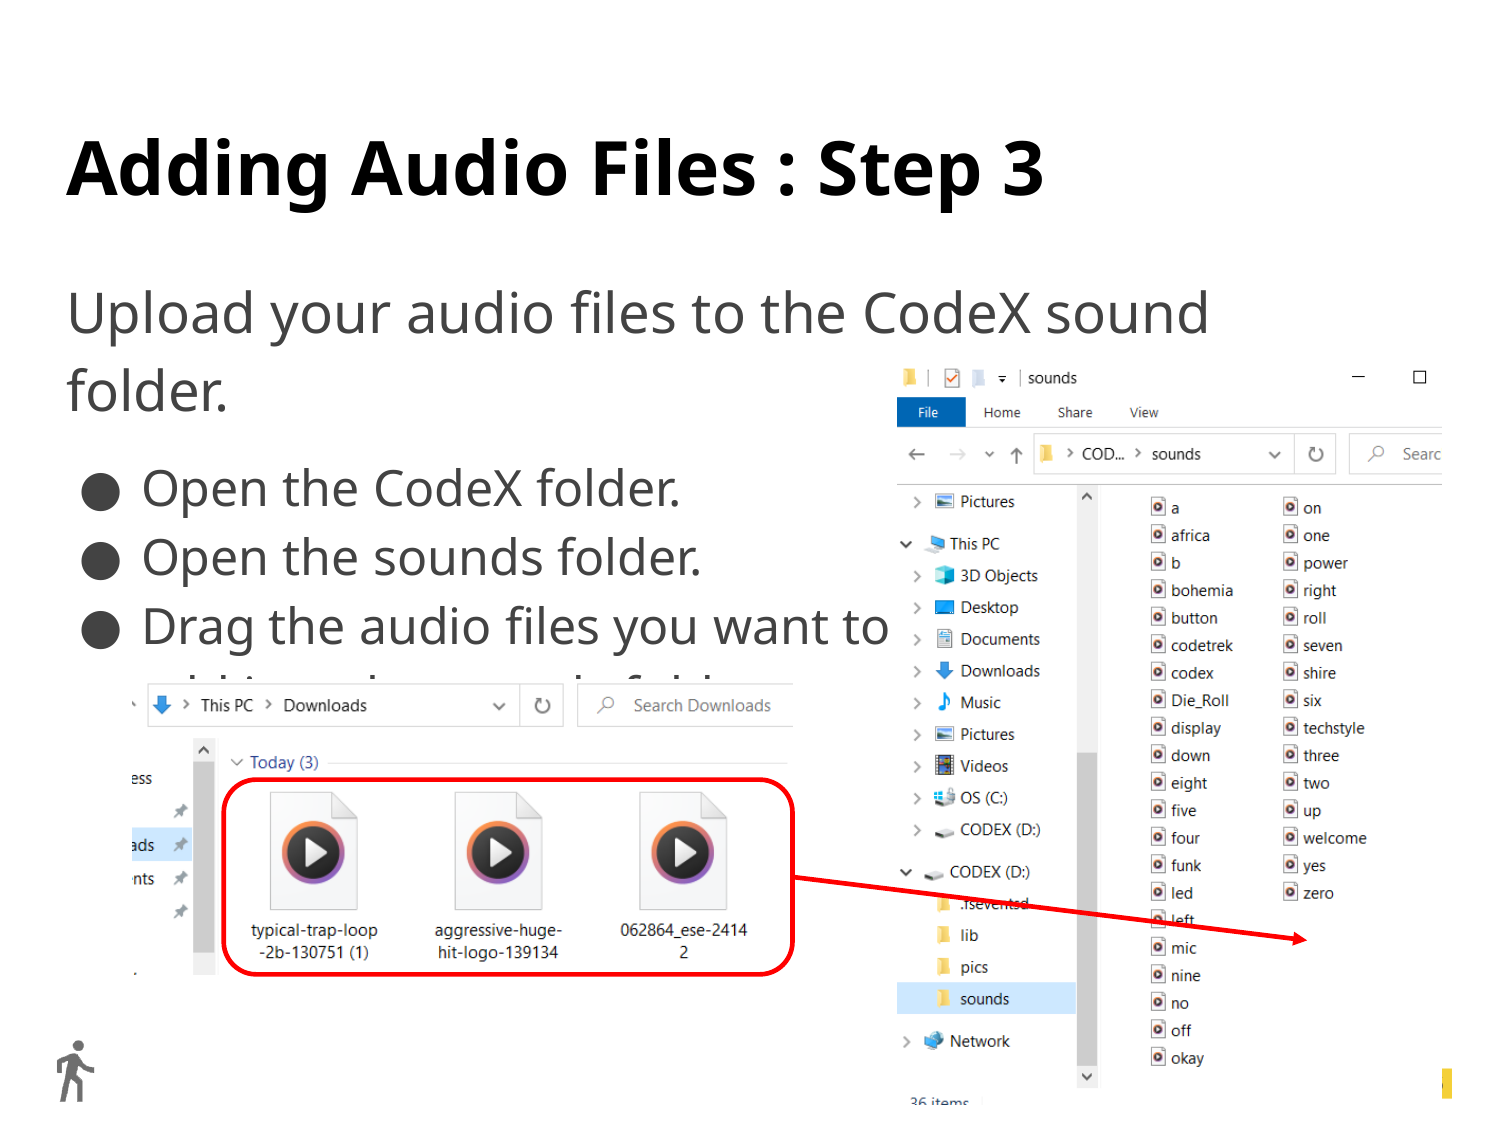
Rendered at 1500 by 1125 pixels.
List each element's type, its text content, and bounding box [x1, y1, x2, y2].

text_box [792, 876, 1308, 941]
picture [41, 1030, 103, 1107]
picture [897, 357, 1459, 1107]
picture [132, 679, 793, 975]
title Adding Audio Files : Step 3 [51, 97, 1449, 234]
list Upload your audio files to the CodeX sound folder. Open the CodeX folder. Open the sounds folder. Drag the audio files you want to add into the sounds folder. [51, 252, 1367, 1000]
